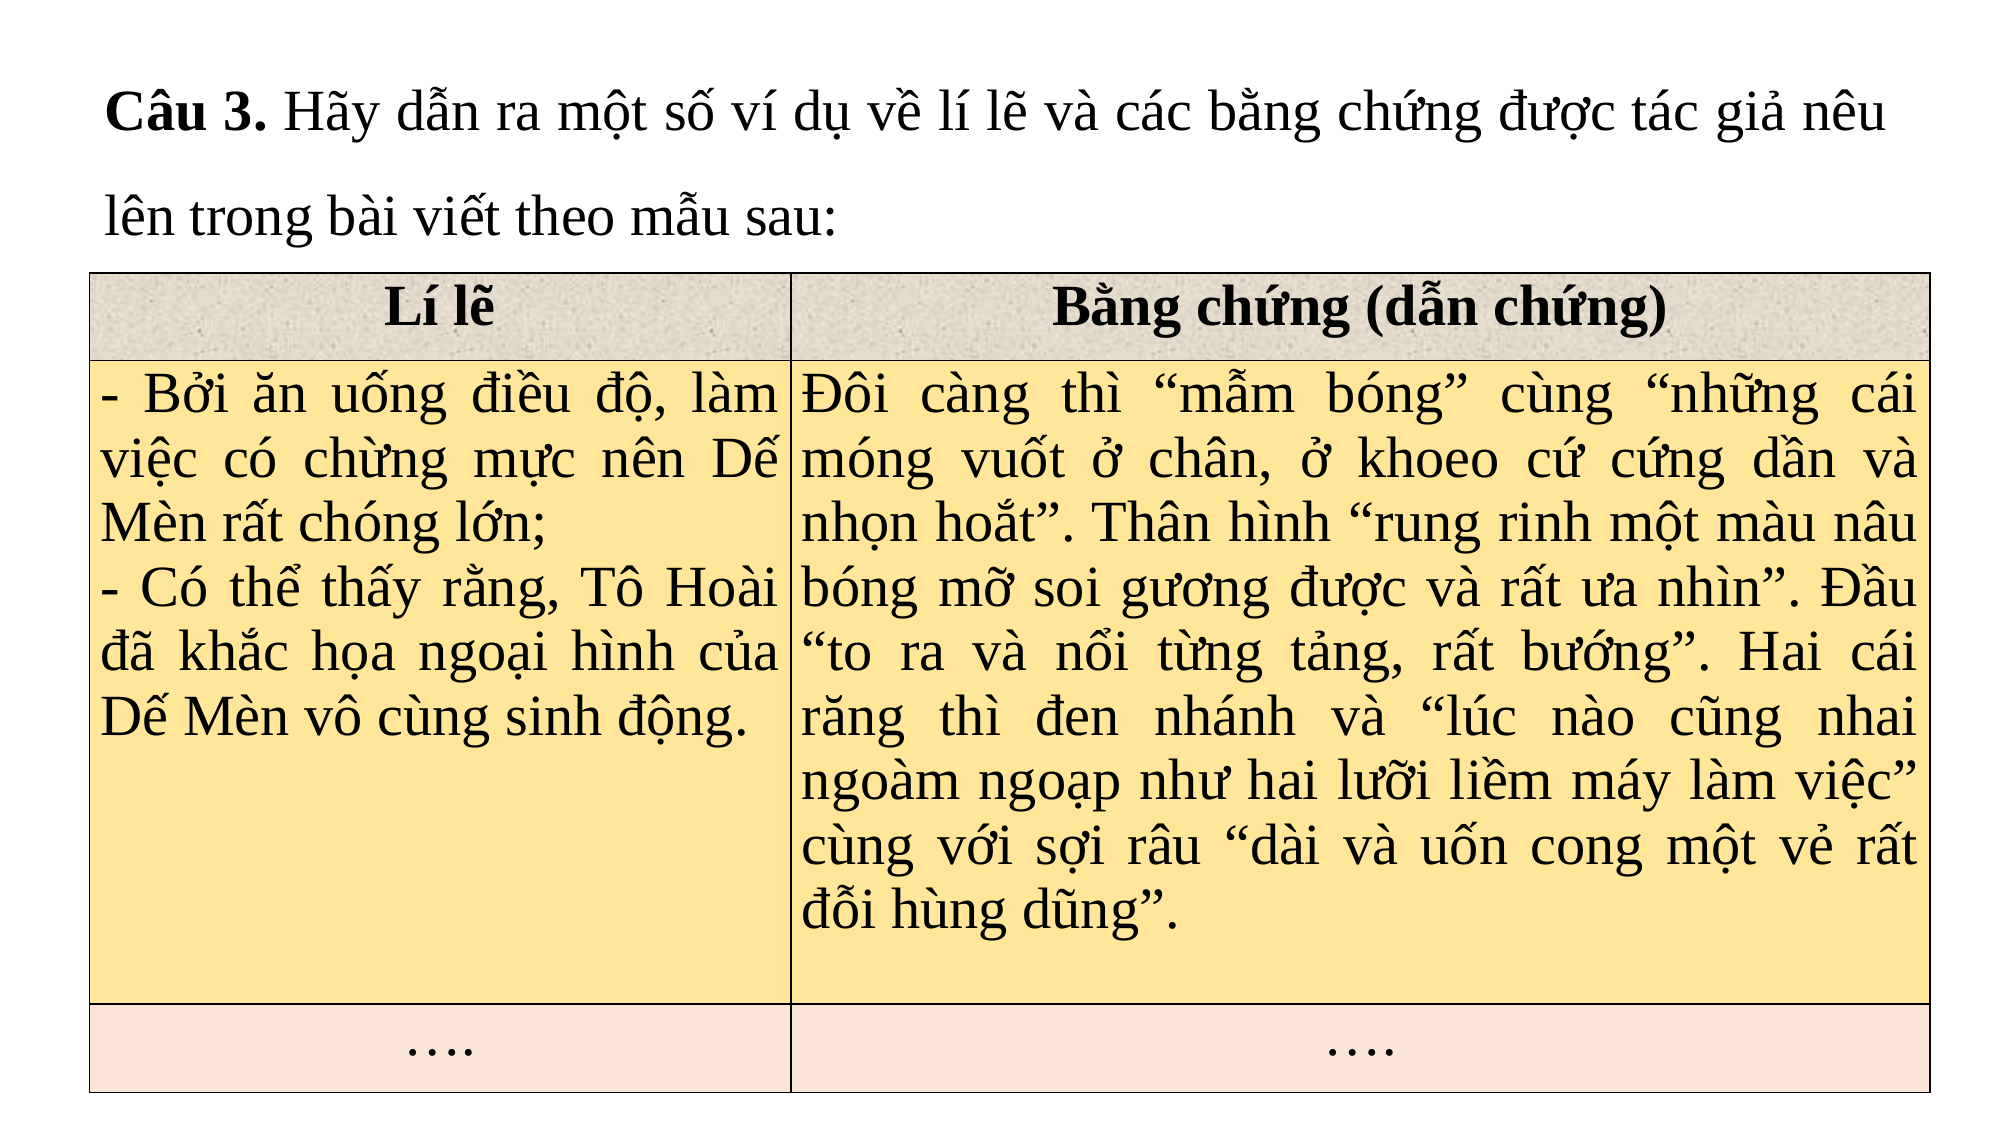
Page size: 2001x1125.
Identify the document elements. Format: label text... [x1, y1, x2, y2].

table_cell …. [792, 1005, 1929, 1092]
table_cell - Bởi ăn uống điều độ, làm việc có chừng mực nên Dế Mèn rất chóng lớn; - Có thể thấy rằng, Tô Hoài đã khắc họa ngoại hình của Dế Mèn vô cùng sinh động. [90, 361, 790, 1003]
table_cell …. [90, 1005, 790, 1092]
text_box Câu 3. Hãy dẫn ra một số ví dụ về lí lẽ và các bằng chứng được tác giả nêu lên trong bài viết theo mẫu sau: [89, 30, 1903, 255]
table_cell Đôi càng thì “mẫm bóng” cùng “những cái móng vuốt ở chân, ở khoeo cứ cứng dần và nhọn hoắt”. Thân hình “rung rinh một màu nâu bóng mỡ soi gương được và rất ưa nhìn”. Đầu “to ra và nổi từng tảng, rất bướng”. Hai cái răng thì đen nhánh và “lúc nào cũng nhai ngoàm ngoạp như hai lưỡi liềm máy làm việc” cùng với sợi râu “dài và uốn cong một vẻ rất đỗi hùng dũng”. [792, 361, 1929, 1003]
table_header Bằng chứng (dẫn chứng) [792, 274, 1929, 360]
table_header Lí lẽ [90, 274, 790, 360]
